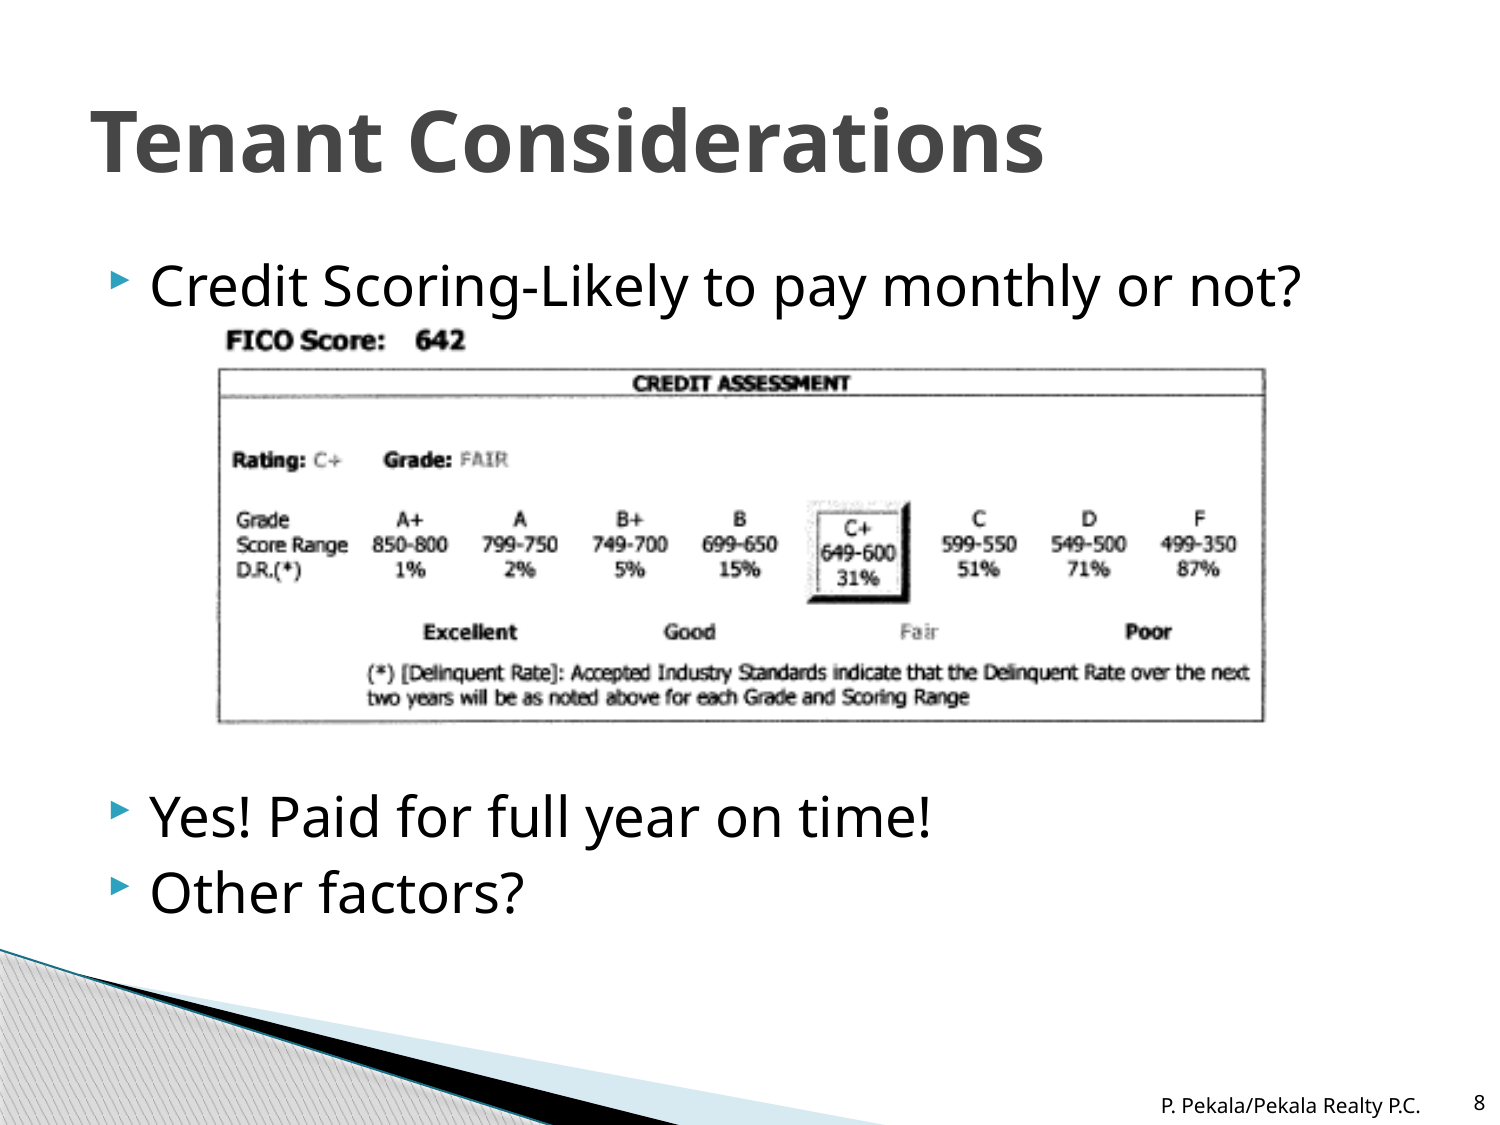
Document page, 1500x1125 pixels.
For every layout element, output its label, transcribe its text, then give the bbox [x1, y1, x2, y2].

picture [199, 324, 1281, 730]
slide_number 8 [1440, 1065, 1500, 1125]
footer P. Pekala/Pekala Realty P.C. [1050, 1065, 1436, 1125]
title Tenant Considerations [75, 45, 1425, 233]
list Credit Scoring-Likely to pay monthly or not? Yes! Paid for full year on time! Other factors? [75, 243, 1425, 986]
